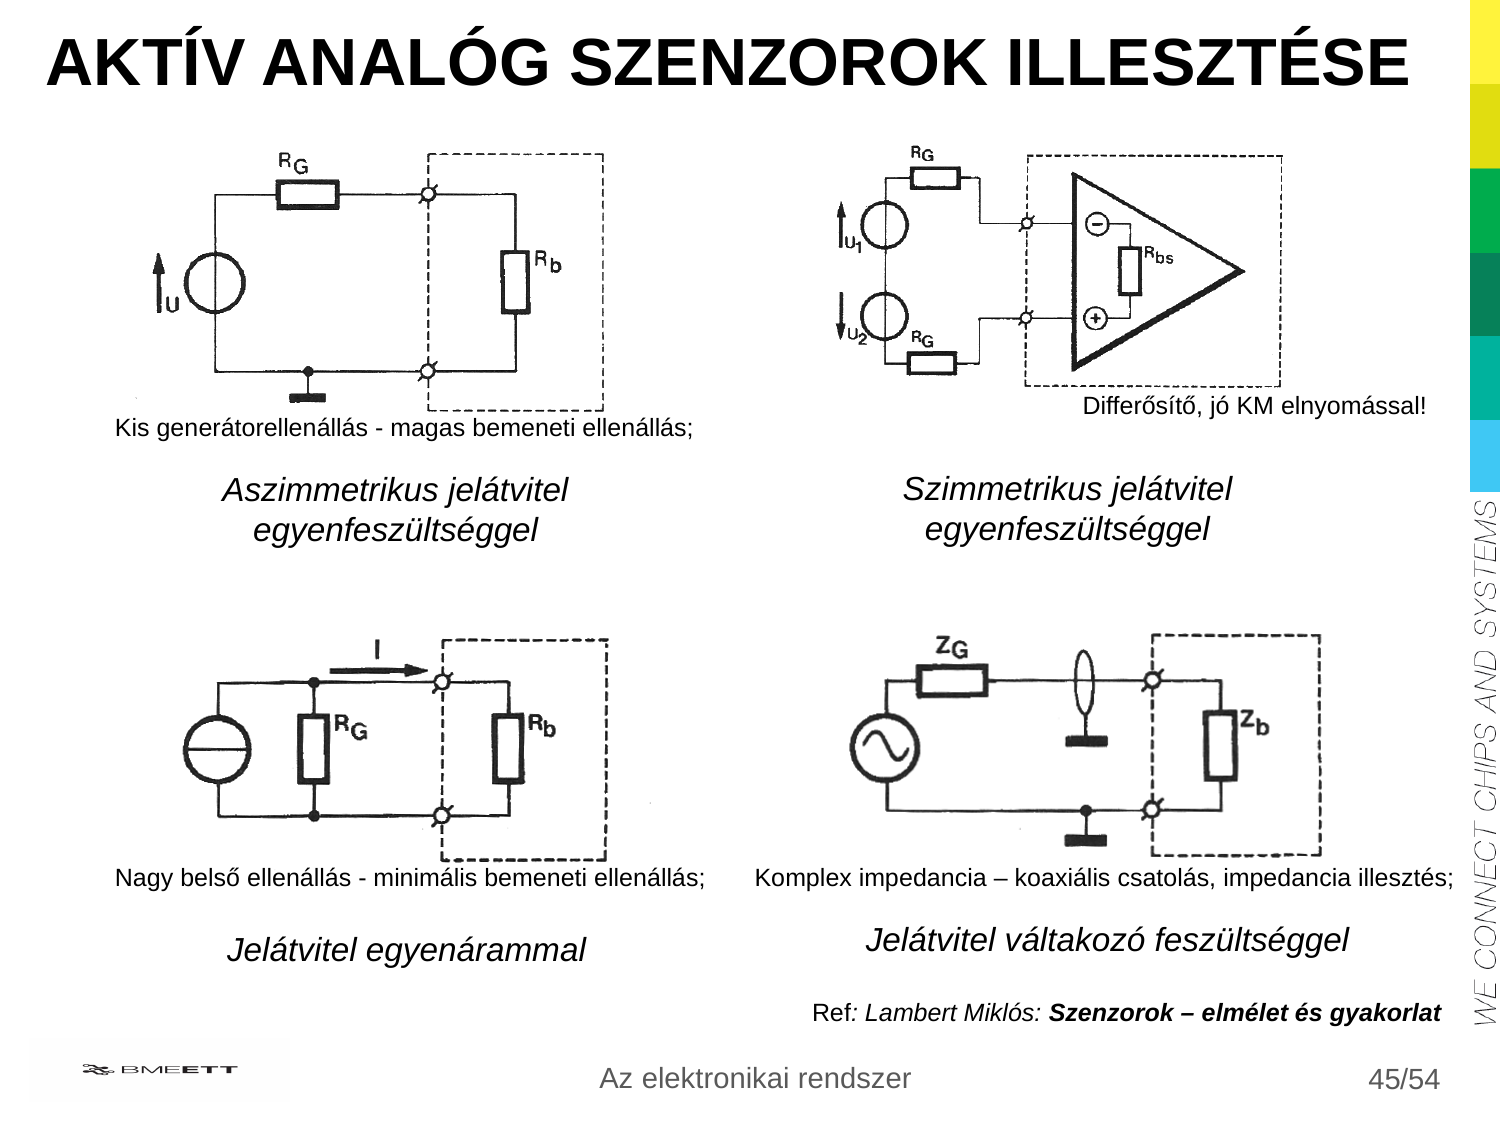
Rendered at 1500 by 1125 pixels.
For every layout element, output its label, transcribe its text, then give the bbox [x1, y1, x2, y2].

slide_number 45 [1204, 1047, 1416, 1108]
text_box Differősítő, jó KM elnyomással! [1067, 382, 1500, 427]
text_box Kis generátorellenállás - magas bemeneti ellenállás; [100, 403, 1031, 449]
picture [1470, 0, 1500, 382]
picture [1470, 427, 1500, 853]
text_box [822, 129, 1295, 402]
text_box Nagy belső ellenállás - minimális bemeneti ellenállás; [100, 854, 739, 899]
text_box Szimmetrikus jelátvitel egyenfeszültséggel [822, 459, 1313, 555]
text_box Jelátvitel egyenárammal [161, 920, 652, 975]
footer Az elektronikai rendszer [421, 1046, 1090, 1107]
text_box Ref: Lambert Miklós: Szenzorok – elmélet és gyakorlat [797, 988, 1500, 1034]
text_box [123, 129, 628, 426]
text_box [123, 622, 664, 879]
title AKTÍV ANALÓG SZENZOROK ILLESZTÉSE [30, 0, 1470, 153]
text_box Aszimmetrikus jelátvitel egyenfeszültséggel [150, 460, 641, 555]
text_box Jelátvitel váltakozó feszültséggel [822, 910, 1394, 966]
text_box Komplex impedancia – koaxiális csatolás, impedancia illesztés; [739, 853, 1500, 899]
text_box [822, 617, 1352, 873]
picture [1470, 899, 1500, 988]
